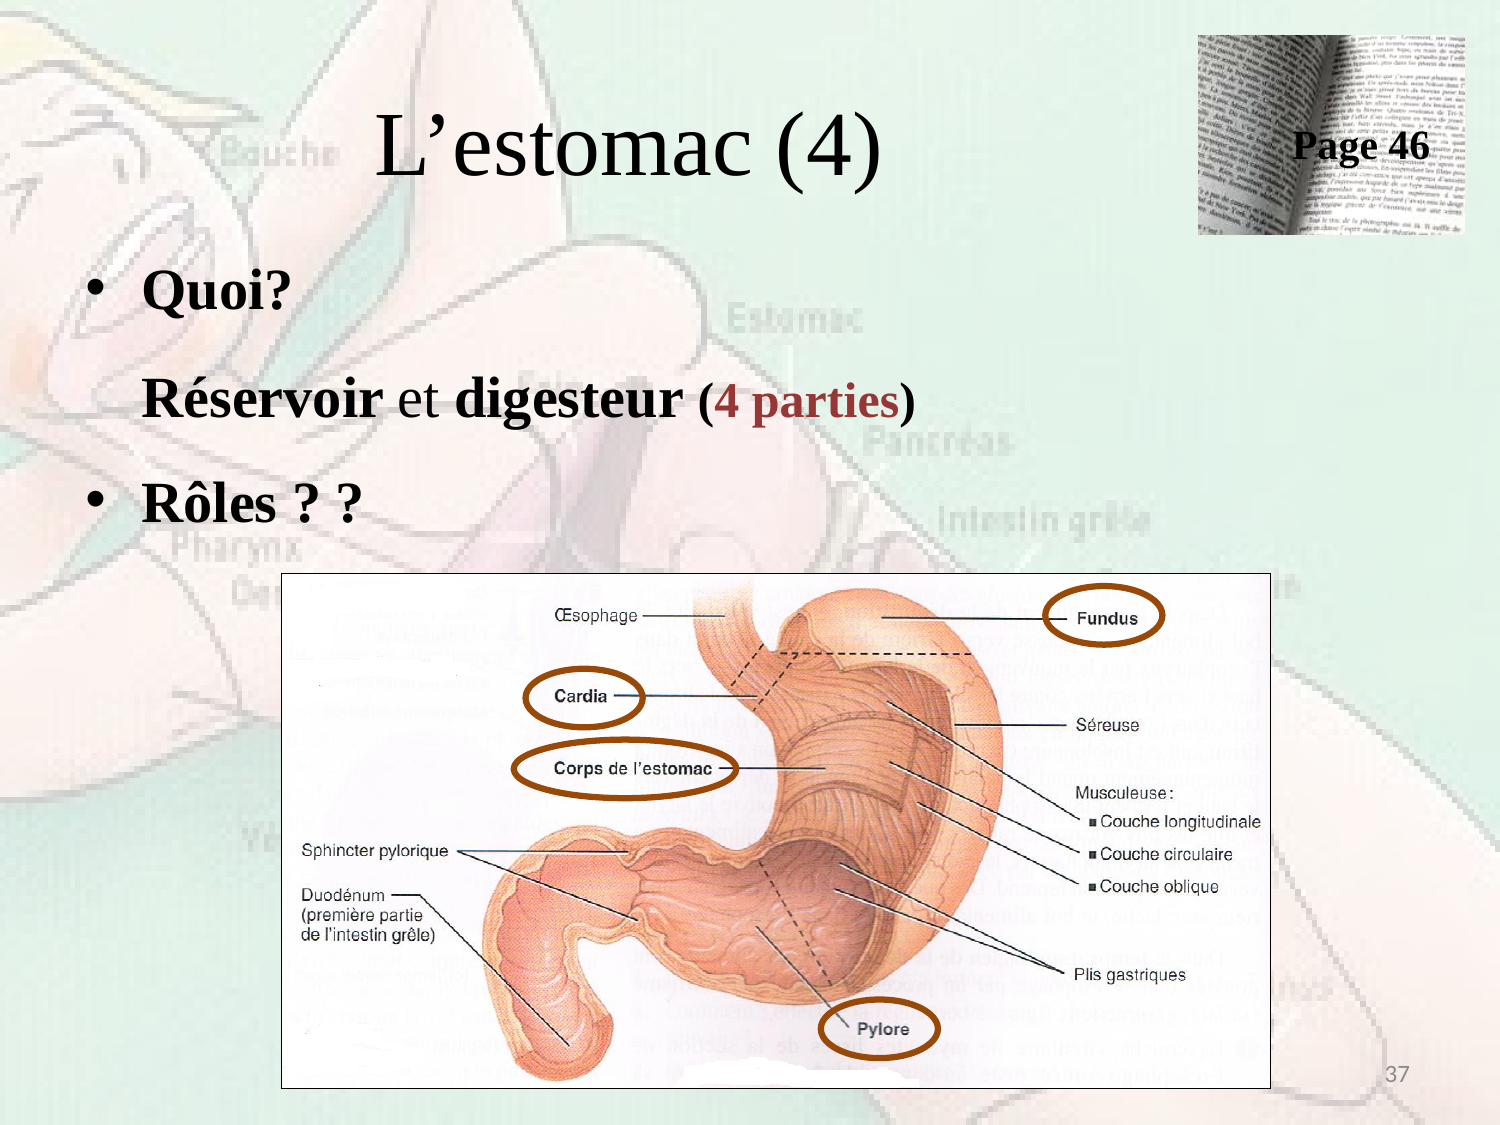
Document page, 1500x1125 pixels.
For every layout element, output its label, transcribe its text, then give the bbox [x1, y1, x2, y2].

picture [1198, 34, 1466, 235]
text_box Page 46 [1470, 110, 1477, 175]
slide_number 37 [1074, 1042, 1425, 1103]
picture [281, 573, 1270, 1089]
list Quoi? Réservoir et digesteur (4 parties) Rôles ? ? [70, 243, 1465, 575]
title L’estomac (4) [75, 45, 1184, 233]
